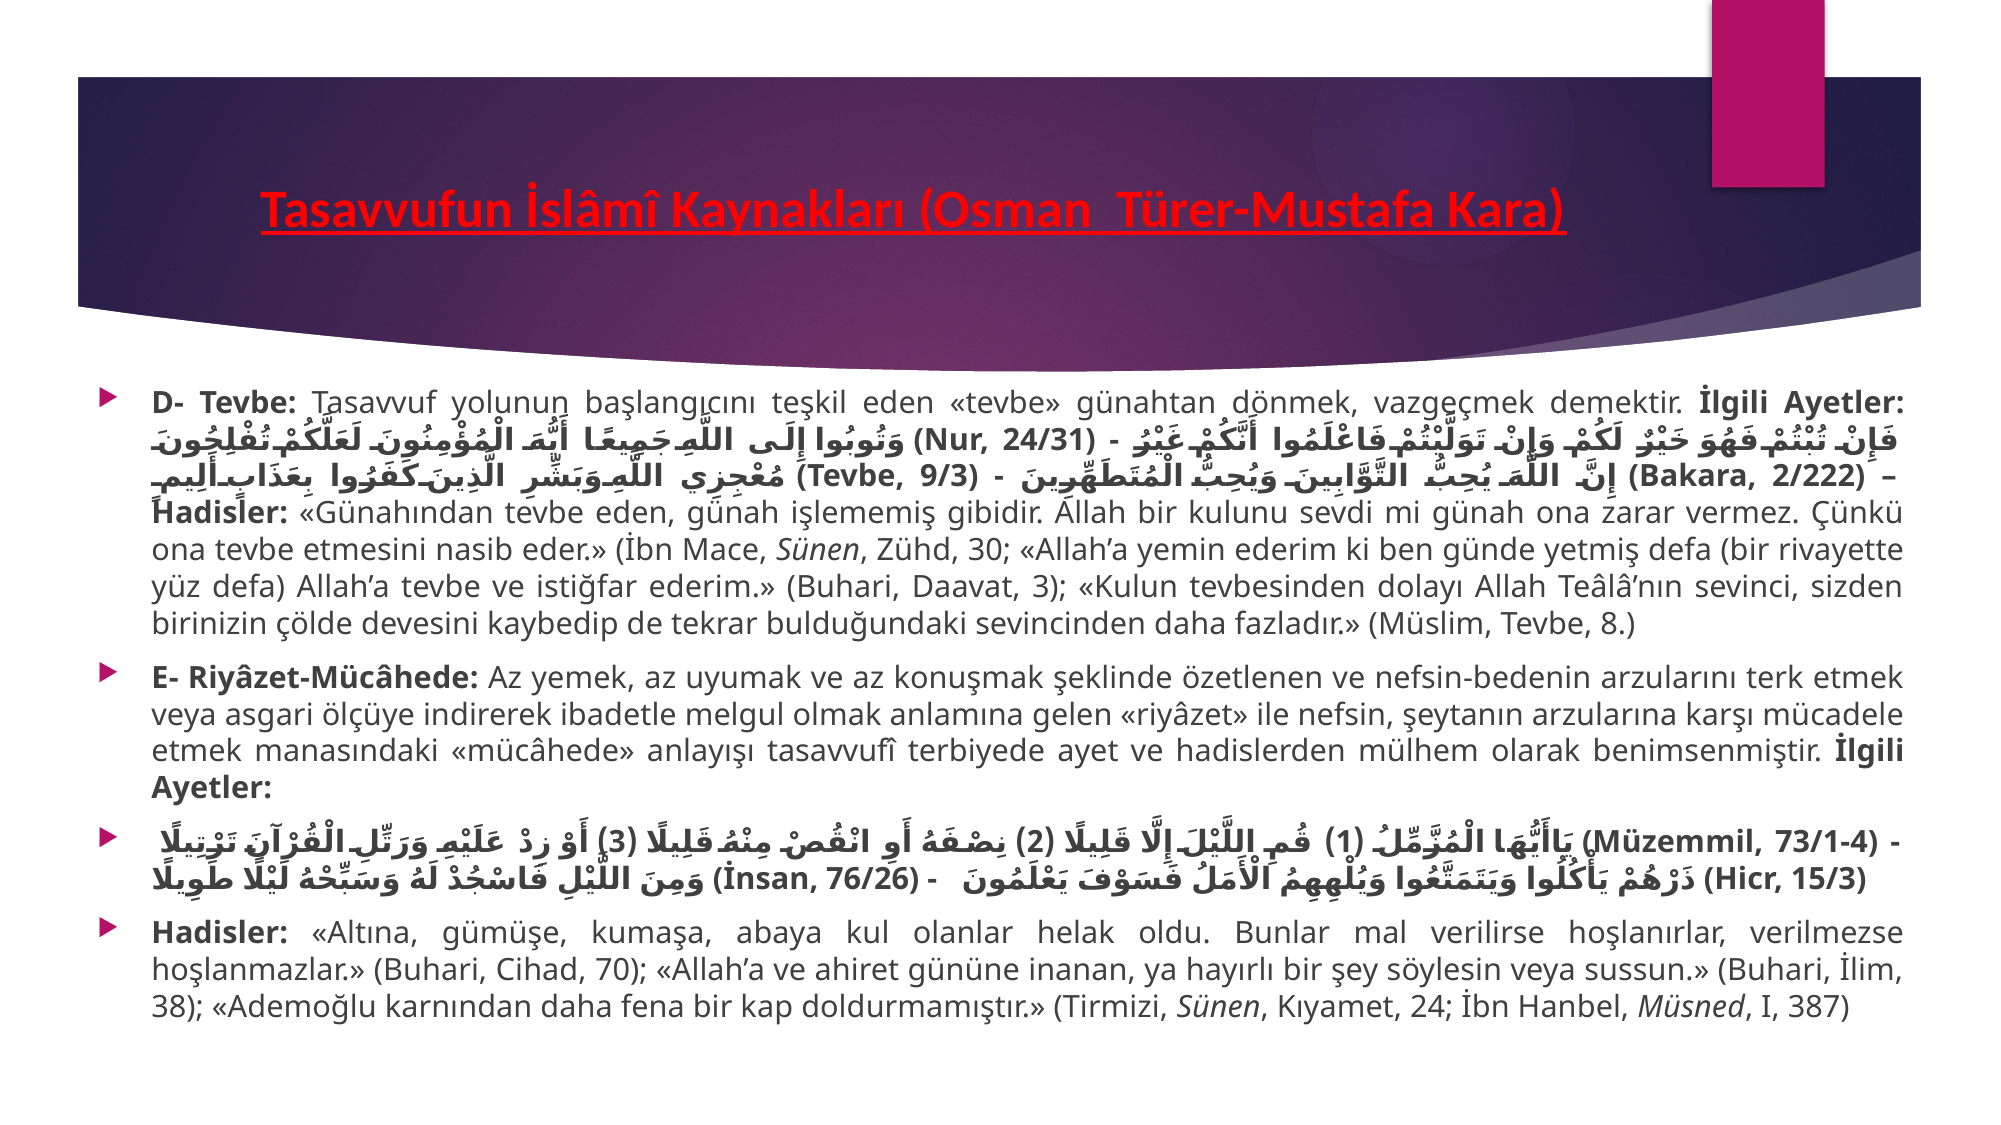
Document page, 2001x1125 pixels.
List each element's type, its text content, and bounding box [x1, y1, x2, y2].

title Tasavvufun İslâmî Kaynakları (Osman Türer-Mustafa Kara) [245, 148, 1683, 265]
list D- Tevbe: Tasavvuf yolunun başlangıcını teşkil eden «tevbe» günahtan dönmek, vazgeçmek demektir. İlgili Ayetler: وَتُوبُوا إِلَى اللَّهِ جَمِيعًا أَيُّهَ الْمُؤْمِنُونَ لَعَلَّكُمْ تُفْلِحُونَ (Nur, 24/31) - فَإِنْ تُبْتُمْ فَهُوَ خَيْرٌ لَكُمْ وَإِنْ تَوَلَّيْتُمْ فَاعْلَمُوا أَنَّكُمْ غَيْرُ مُعْجِزِي اللَّهِ وَبَشِّرِ الَّذِينَ كَفَرُوا بِعَذَابٍ أَلِيمٍ (Tevbe, 9/3) - إِنَّ اللَّهَ يُحِبُّ التَّوَّابِينَ وَيُحِبُّ الْمُتَطَهِّرِينَ (Bakara, 2/222) – Hadisler: «Günahından tevbe eden, günah işlememiş gibidir. Allah bir kulunu sevdi mi günah ona zarar vermez. Çünkü ona tevbe etmesini nasib eder.» (İbn Mace, Sünen, Zühd, 30; «Allah’a yemin ederim ki ben günde yetmiş defa (bir rivayette yüz defa) Allah’a tevbe ve istiğfar ederim.» (Buhari, Daavat, 3); «Kulun tevbesinden dolayı Allah Teâlâ’nın sevinci, sizden birinizin çölde devesini kaybedip de tekrar bulduğundaki sevincinden daha fazladır.» (Müslim, Tevbe, 8.) E- Riyâzet-Mücâhede: Az yemek, az uyumak ve az konuşmak şeklinde özetlenen ve nefsin-bedenin arzularını terk etmek veya asgari ölçüye indirerek ibadetle melgul olmak anlamına gelen «riyâzet» ile nefsin, şeytanın arzularına karşı mücadele etmek manasındaki «mücâhede» anlayışı tasavvufî terbiyede ayet ve hadislerden mülhem olarak benimsenmiştir. İlgili Ayetler: يَاأَيُّهَا الْمُزَّمِّلُ (1) قُمِ اللَّيْلَ إِلَّا قَلِيلًا (2) نِصْفَهُ أَوِ انْقُصْ مِنْهُ قَلِيلًا (3) أَوْ زِدْ عَلَيْهِ وَرَتِّلِ الْقُرْآنَ تَرْتِيلًا (Müzemmil, 73/1-4) - وَمِنَ اللَّيْلِ فَاسْجُدْ لَهُ وَسَبِّحْهُ لَيْلًا طَوِيلًا (İnsan, 76/26) - ذَرْهُمْ يَأْكُلُوا وَيَتَمَتَّعُوا وَيُلْهِهِمُ الْأَمَلُ فَسَوْفَ يَعْلَمُونَ (Hicr, 15/3) Hadisler: «Altına, gümüşe, kumaşa, abaya kul olanlar helak oldu. Bunlar mal verilirse hoşlanırlar, verilmezse hoşlanmazlar.» (Buhari, Cihad, 70); «Allah’a ve ahiret gününe inanan, ya hayırlı bir şey söylesin veya sussun.» (Buhari, İlim, 38); «Ademoğlu karnından daha fena bir kap doldurmamıştır.» (Tirmizi, Sünen, Kıyamet, 24; İbn Hanbel, Müsned, I, 387) [82, 375, 1920, 1061]
